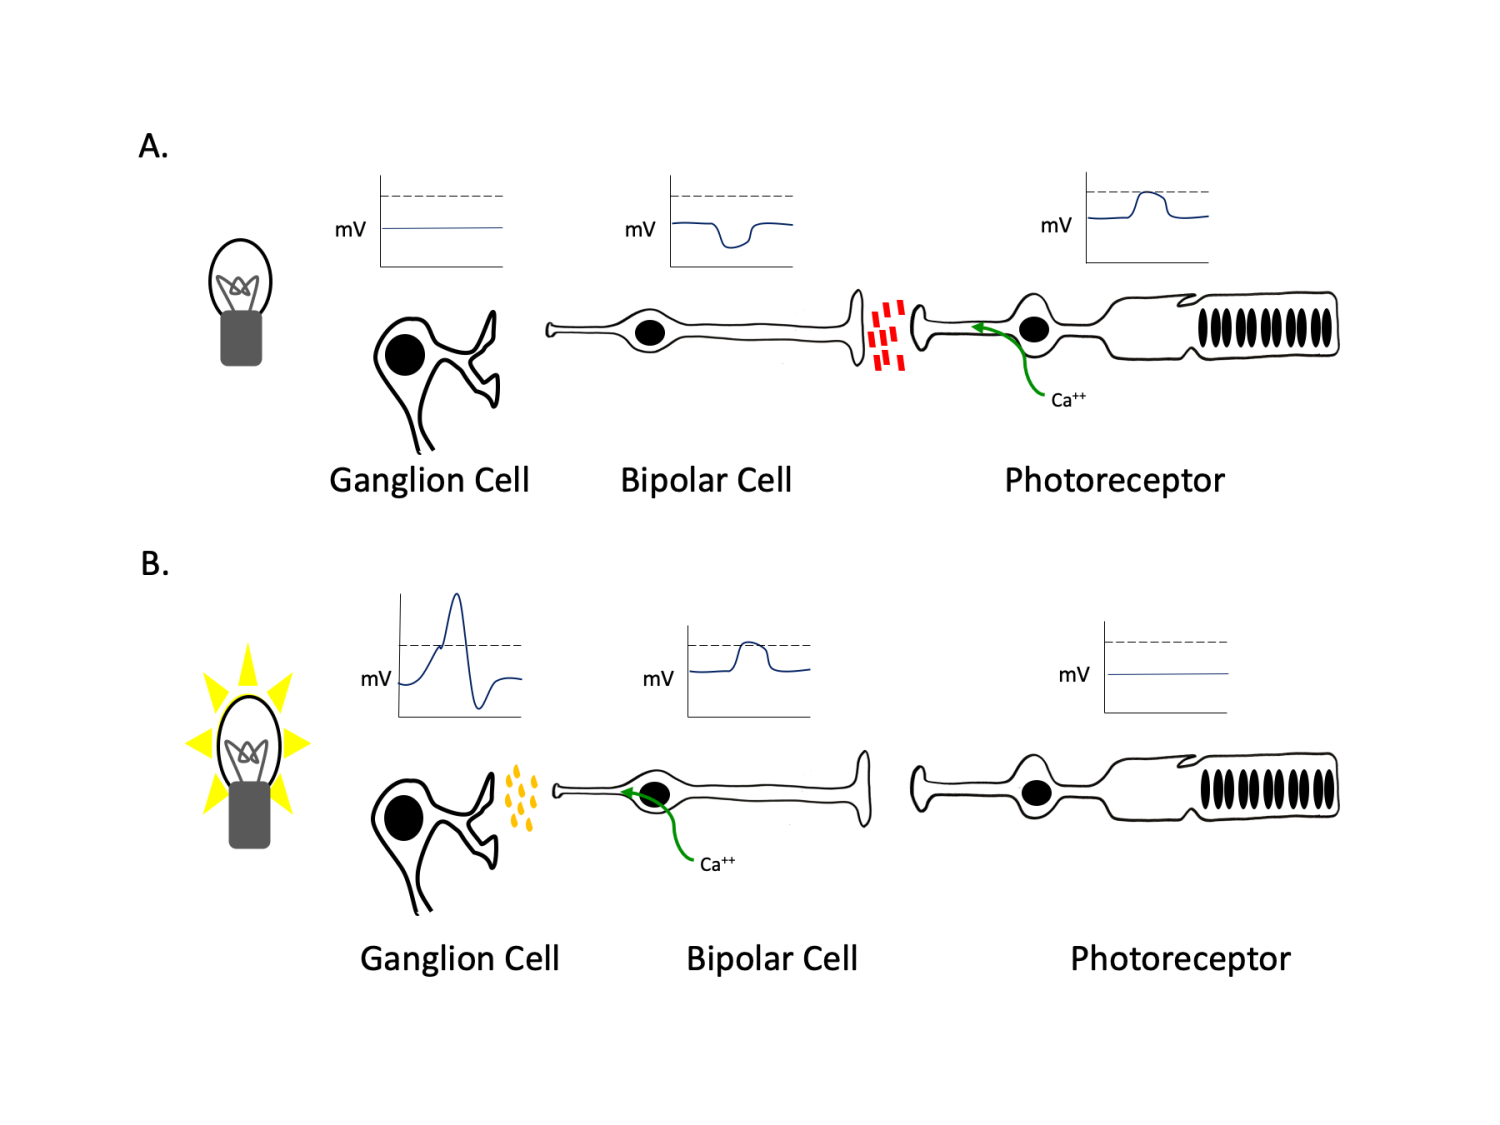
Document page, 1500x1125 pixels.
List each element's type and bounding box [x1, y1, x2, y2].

picture [124, 104, 1376, 1021]
